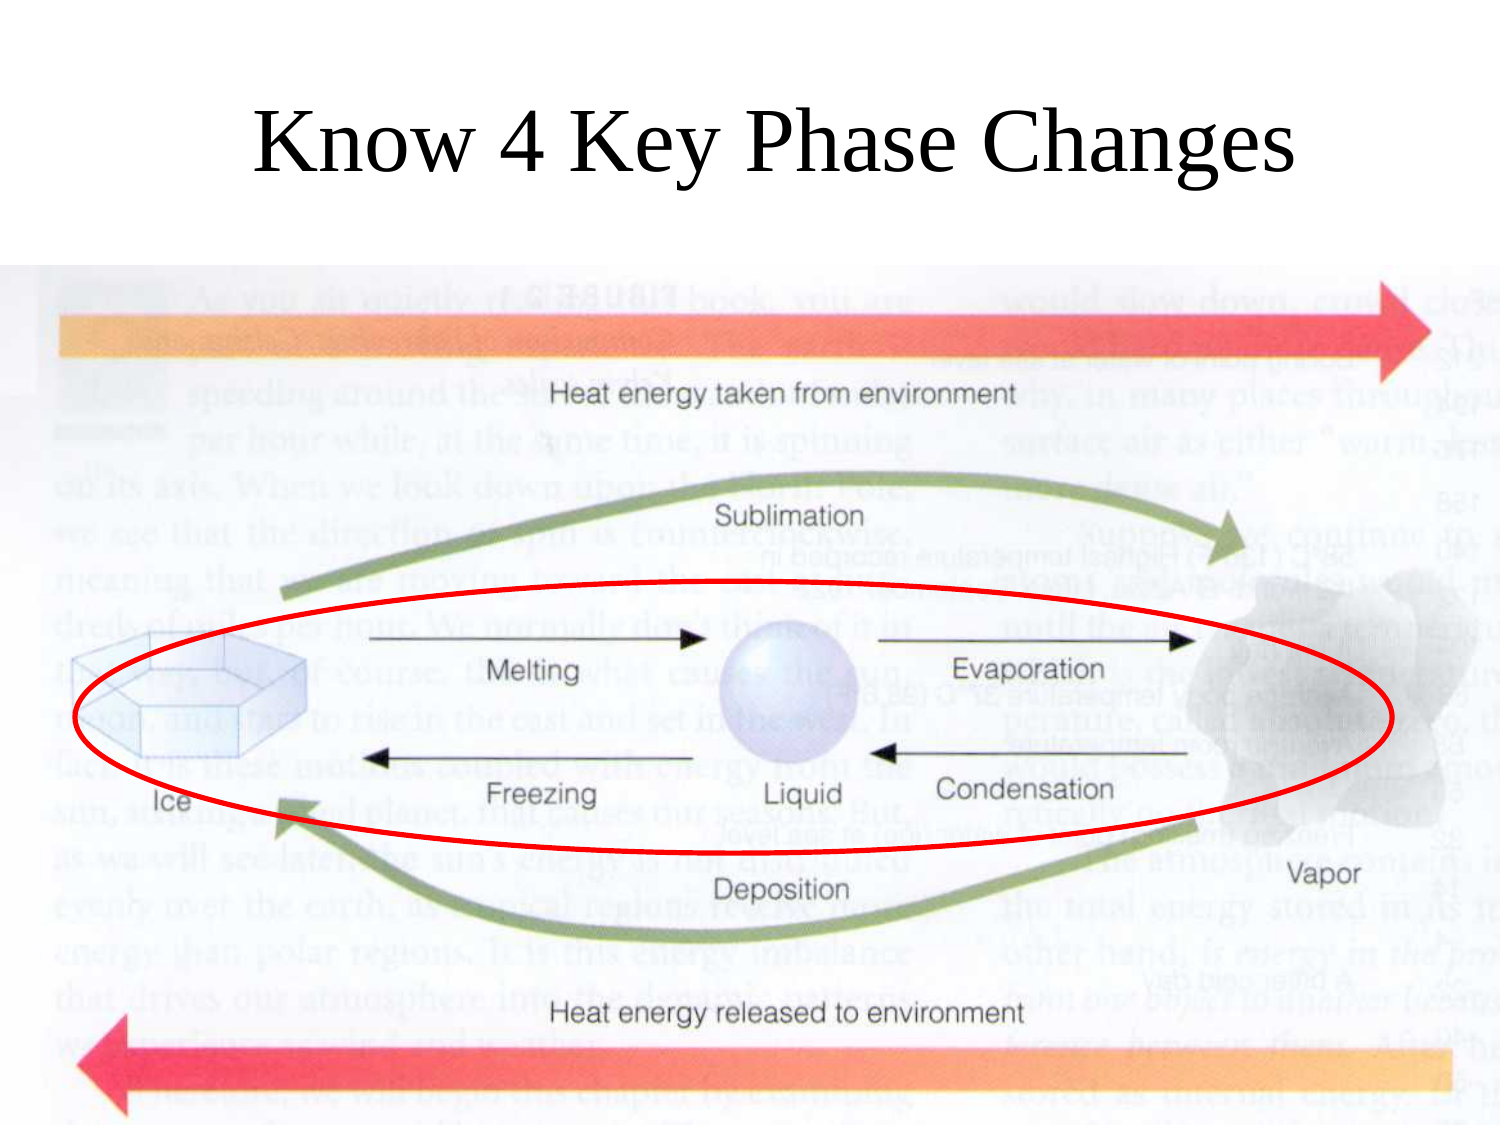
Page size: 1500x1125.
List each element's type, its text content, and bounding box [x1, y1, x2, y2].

title Know 4 Key Phase Changes [138, 46, 1414, 223]
picture [0, 265, 1500, 1125]
